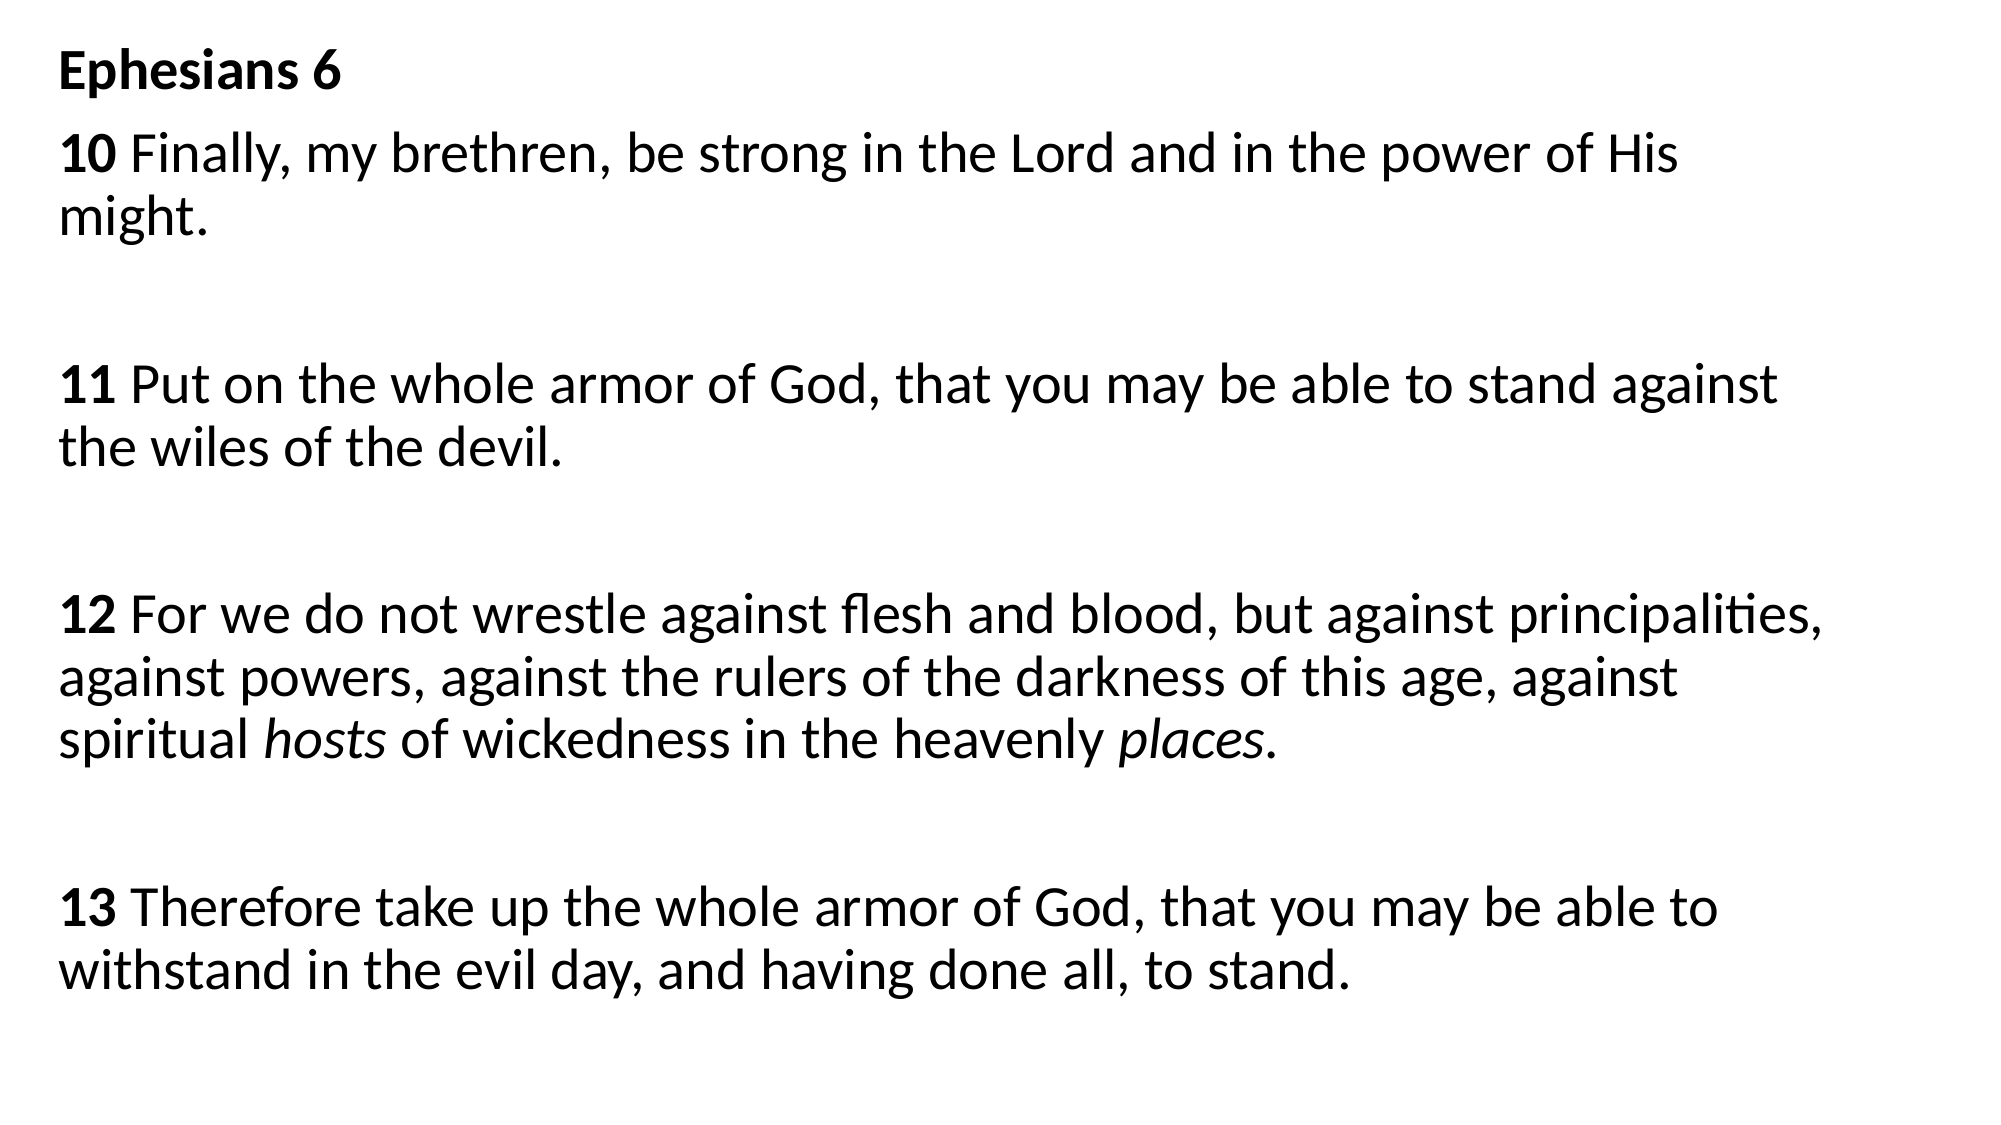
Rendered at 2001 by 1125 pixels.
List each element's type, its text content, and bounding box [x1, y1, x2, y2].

list Ephesians 6 10 Finally, my brethren, be strong in the Lord and in the power of His might. 11 Put on the whole armor of God, that you may be able to stand against the wiles of the devil. 12 For we do not wrestle against flesh and blood, but against principalities, against powers, against the rulers of the darkness of this age, against spiritual hosts of wickedness in the heavenly places. 13 Therefore take up the whole armor of God, that you may be able to withstand in the evil day, and having done all, to stand. [43, 31, 1863, 1014]
